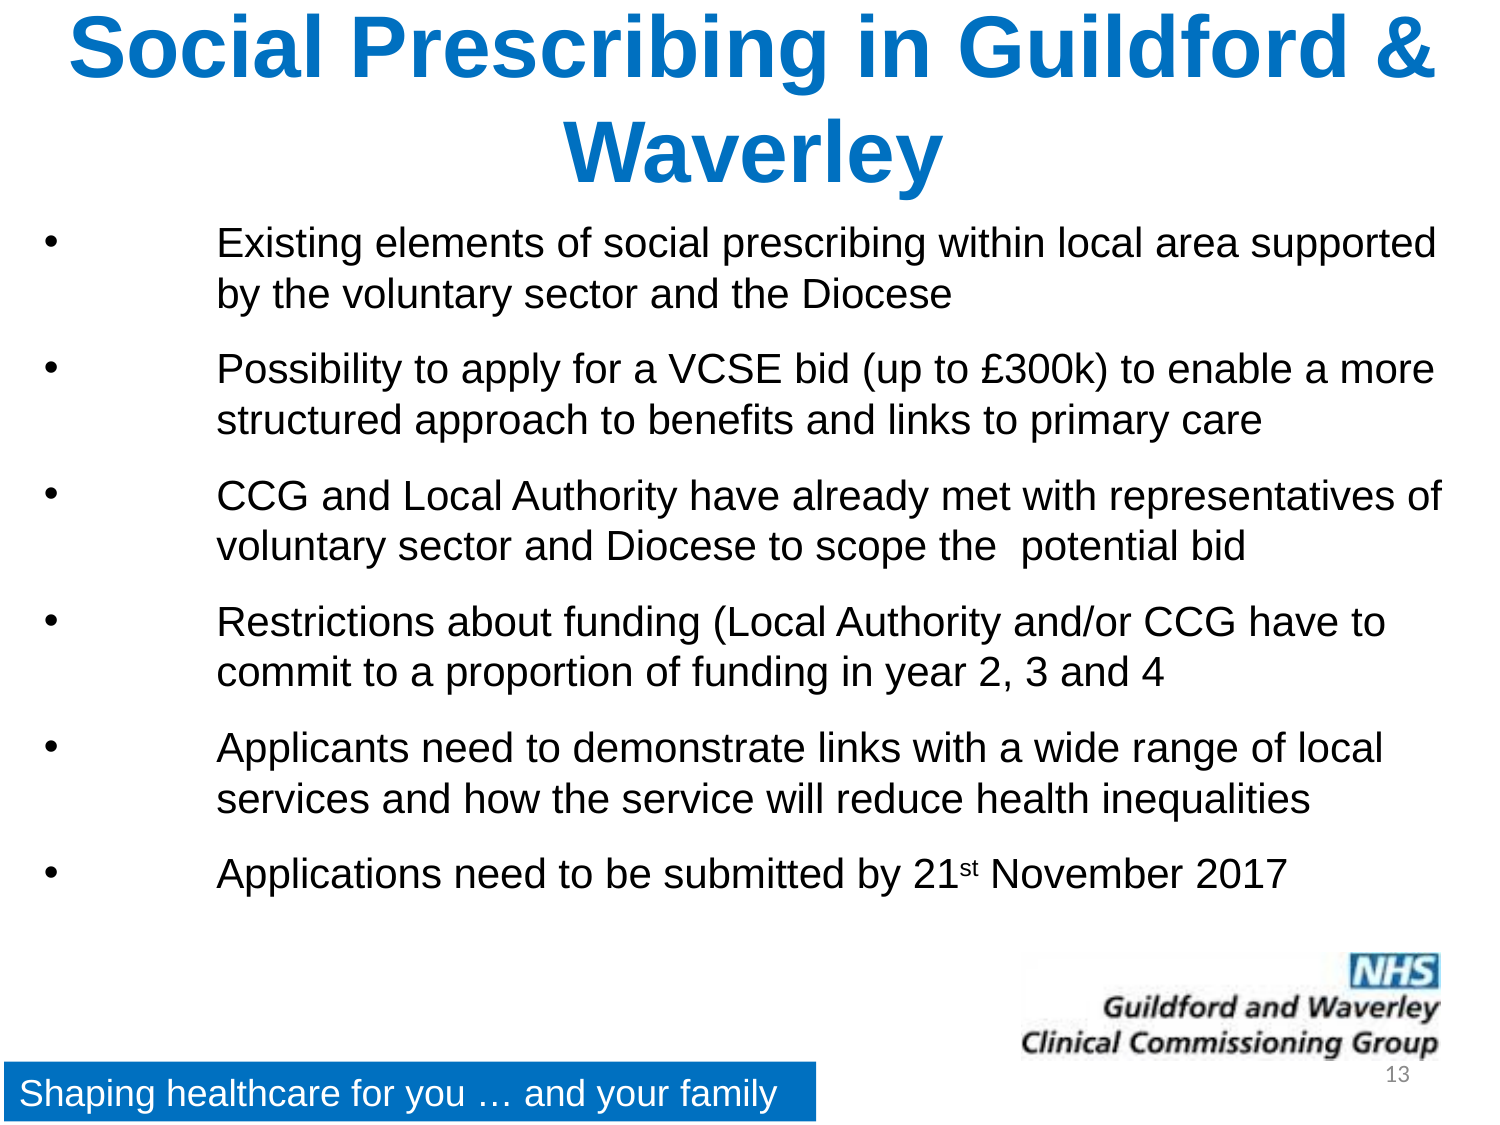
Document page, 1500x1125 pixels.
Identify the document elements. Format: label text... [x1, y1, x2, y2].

slide_number 13 [1074, 1069, 1425, 1103]
title Social Prescribing in Guildford & Waverley [5, 0, 1500, 189]
text_box Existing elements of social prescribing within local area supported by the voluntary sector and the Diocese Possibility to apply for a VCSE bid (up to £300k) to enable a more structured approach to benefits and links to primary care CCG and Local Authority have already met with representatives of voluntary sector and Diocese to scope the potential bid Restrictions about funding (Local Authority and/or CCG have to commit to a proportion of funding in year 2, 3 and 4 Applicants need to demonstrate links with a wide range of local services and how the service will reduce health inequalities Applications need to be submitted by 21st November 2017 [28, 208, 1459, 1037]
picture [1021, 951, 1441, 1061]
text_box Shaping healthcare for you … and your family [4, 1061, 817, 1122]
